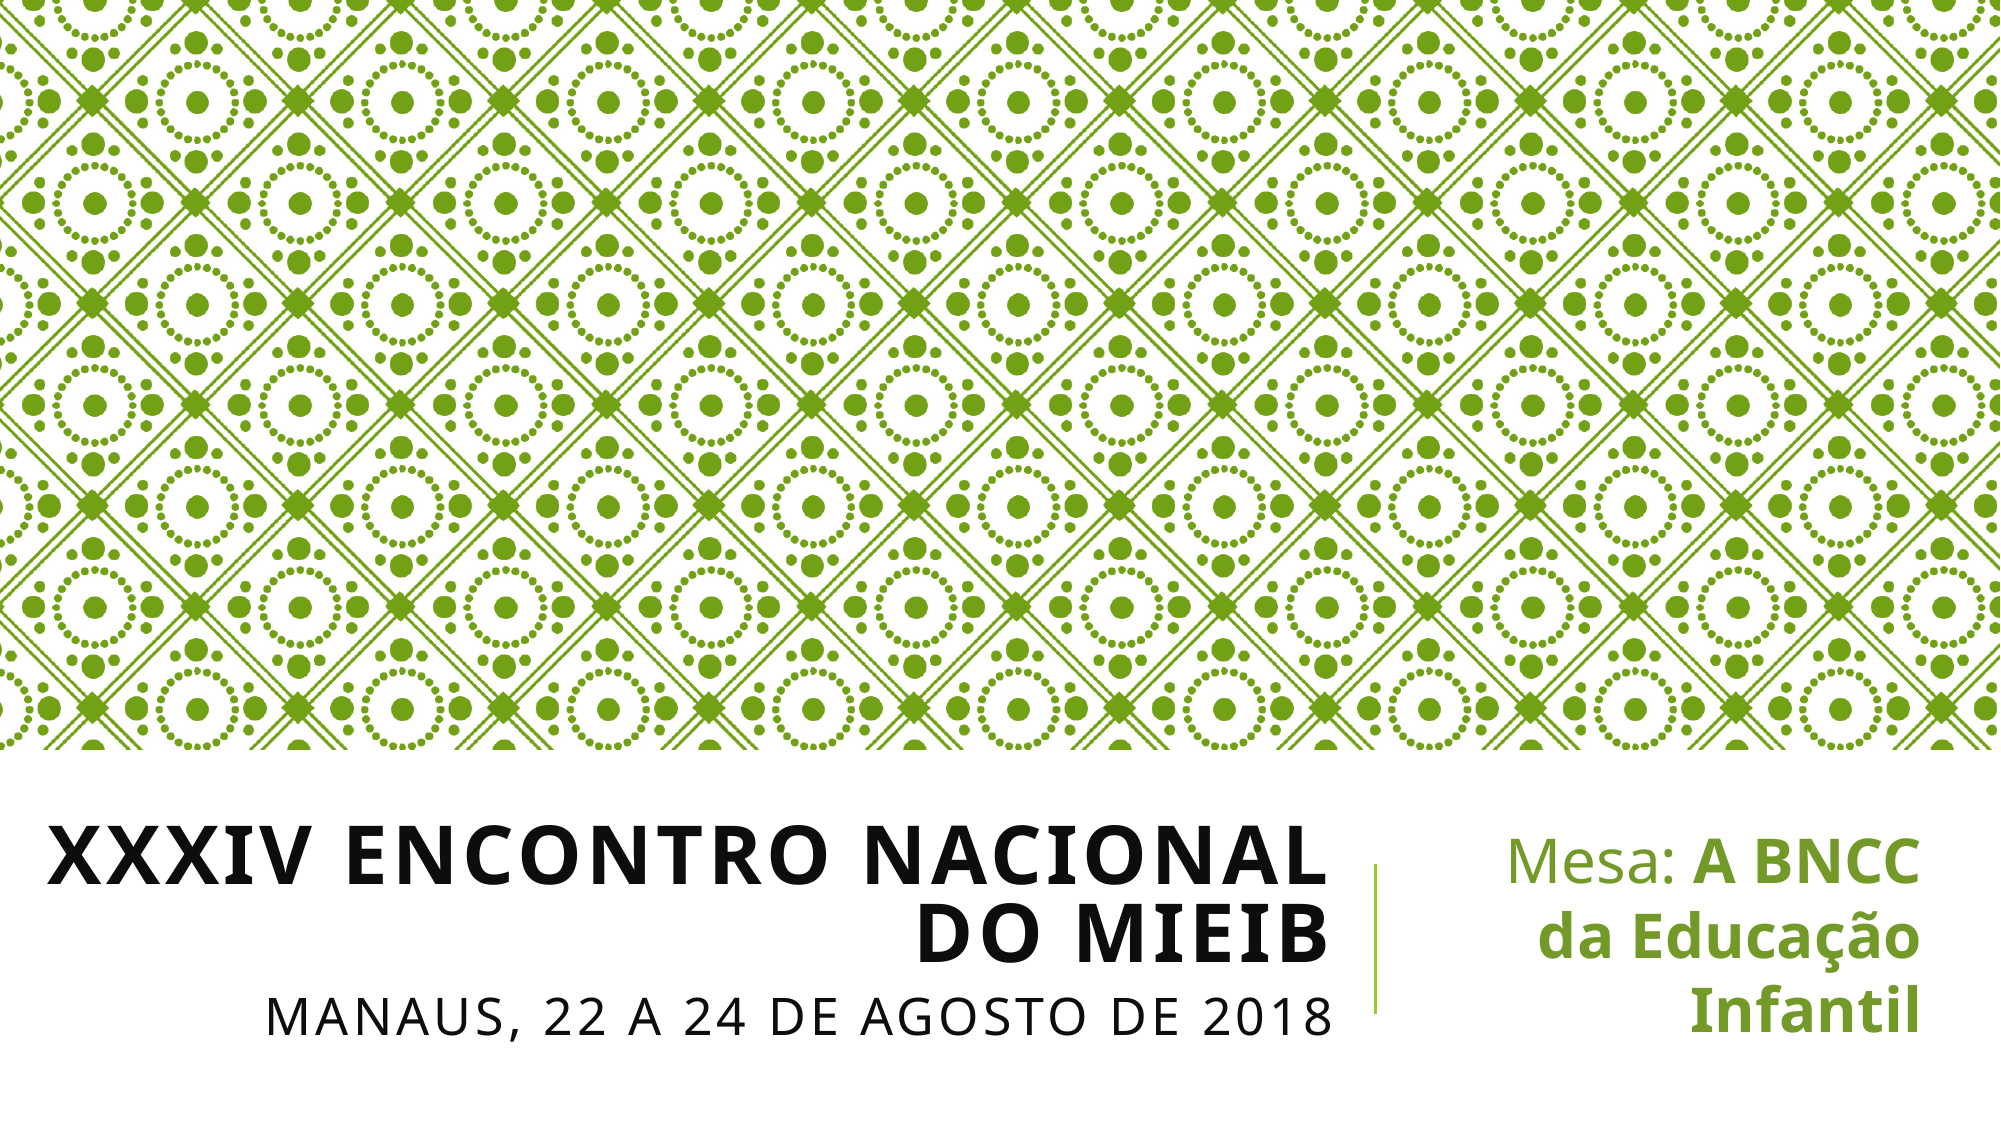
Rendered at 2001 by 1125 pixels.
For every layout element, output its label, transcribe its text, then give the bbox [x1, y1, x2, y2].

title XXXIV ENCONTRO NACIONAL DO MIEIB MANAUS, 22 A 24 DE AGOSTO DE 2018 [0, 813, 1350, 1054]
subtitle Mesa: A BNCC da Educação Infantil [1412, 813, 1938, 1054]
